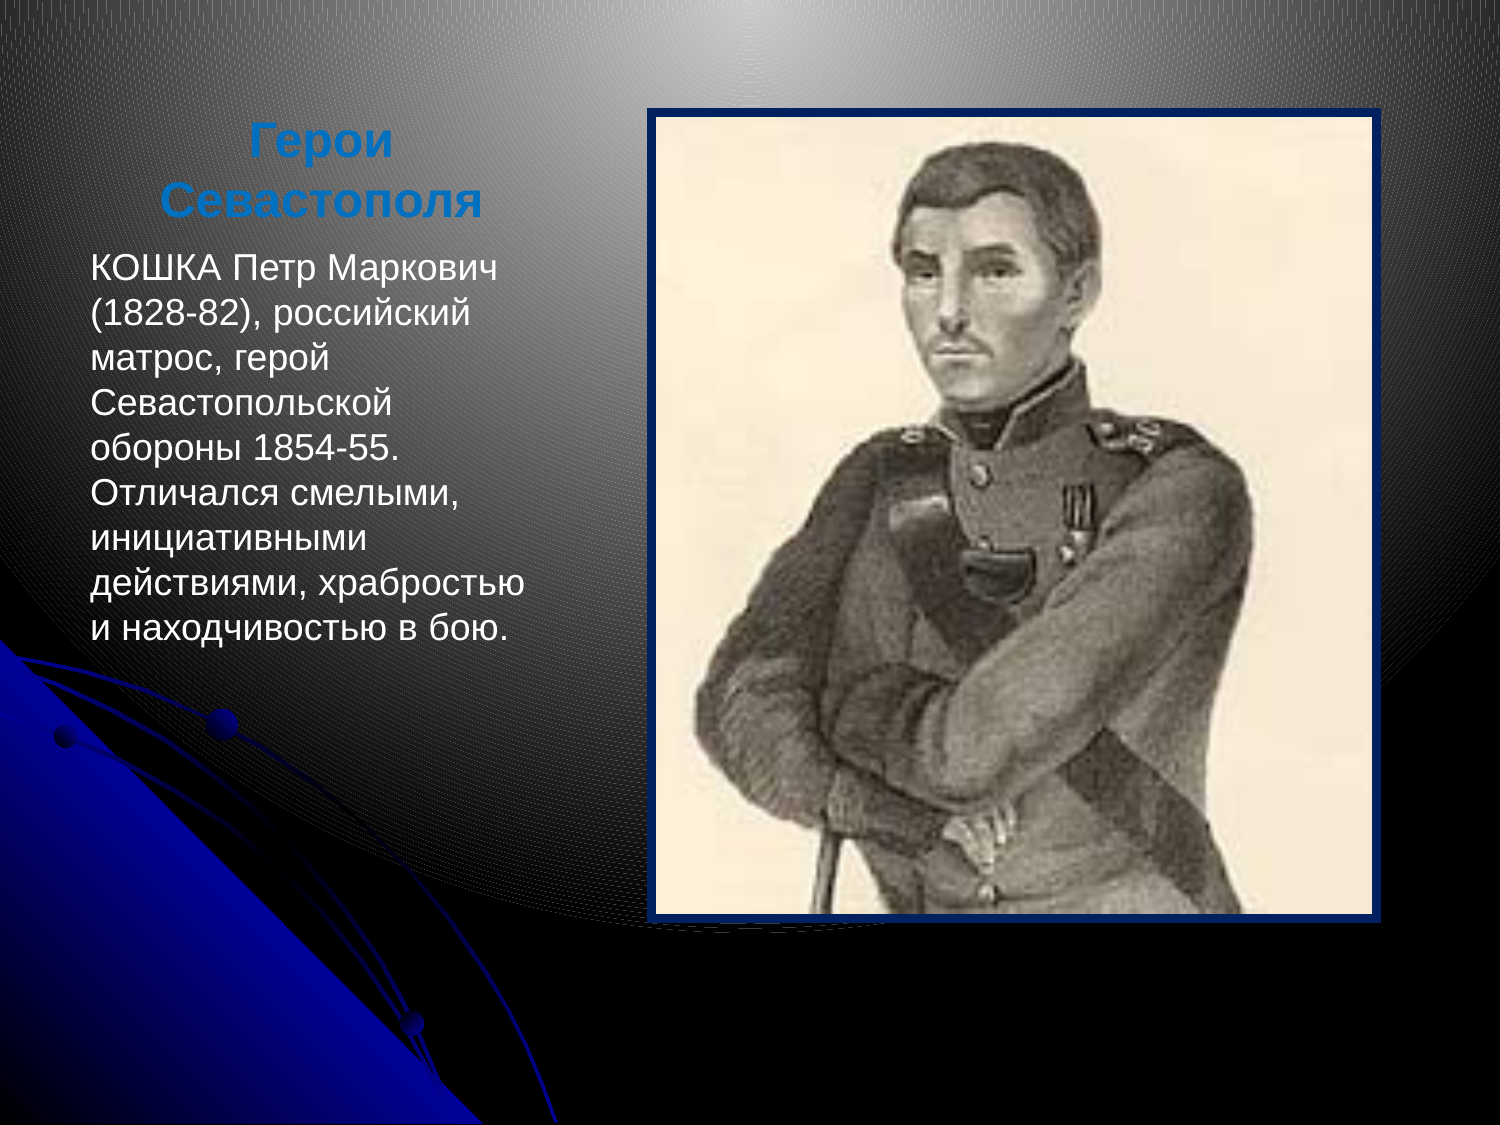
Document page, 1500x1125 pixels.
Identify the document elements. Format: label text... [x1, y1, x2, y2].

list КОШКА Петр Маркович (1828-82), российский матрос, герой Севастопольской обороны 1854-55. Отличался смелыми, инициативными действиями, храбростью и находчивостью в бою. [74, 235, 569, 1006]
title Герои Севастополя [74, 44, 569, 235]
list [655, 116, 1373, 915]
